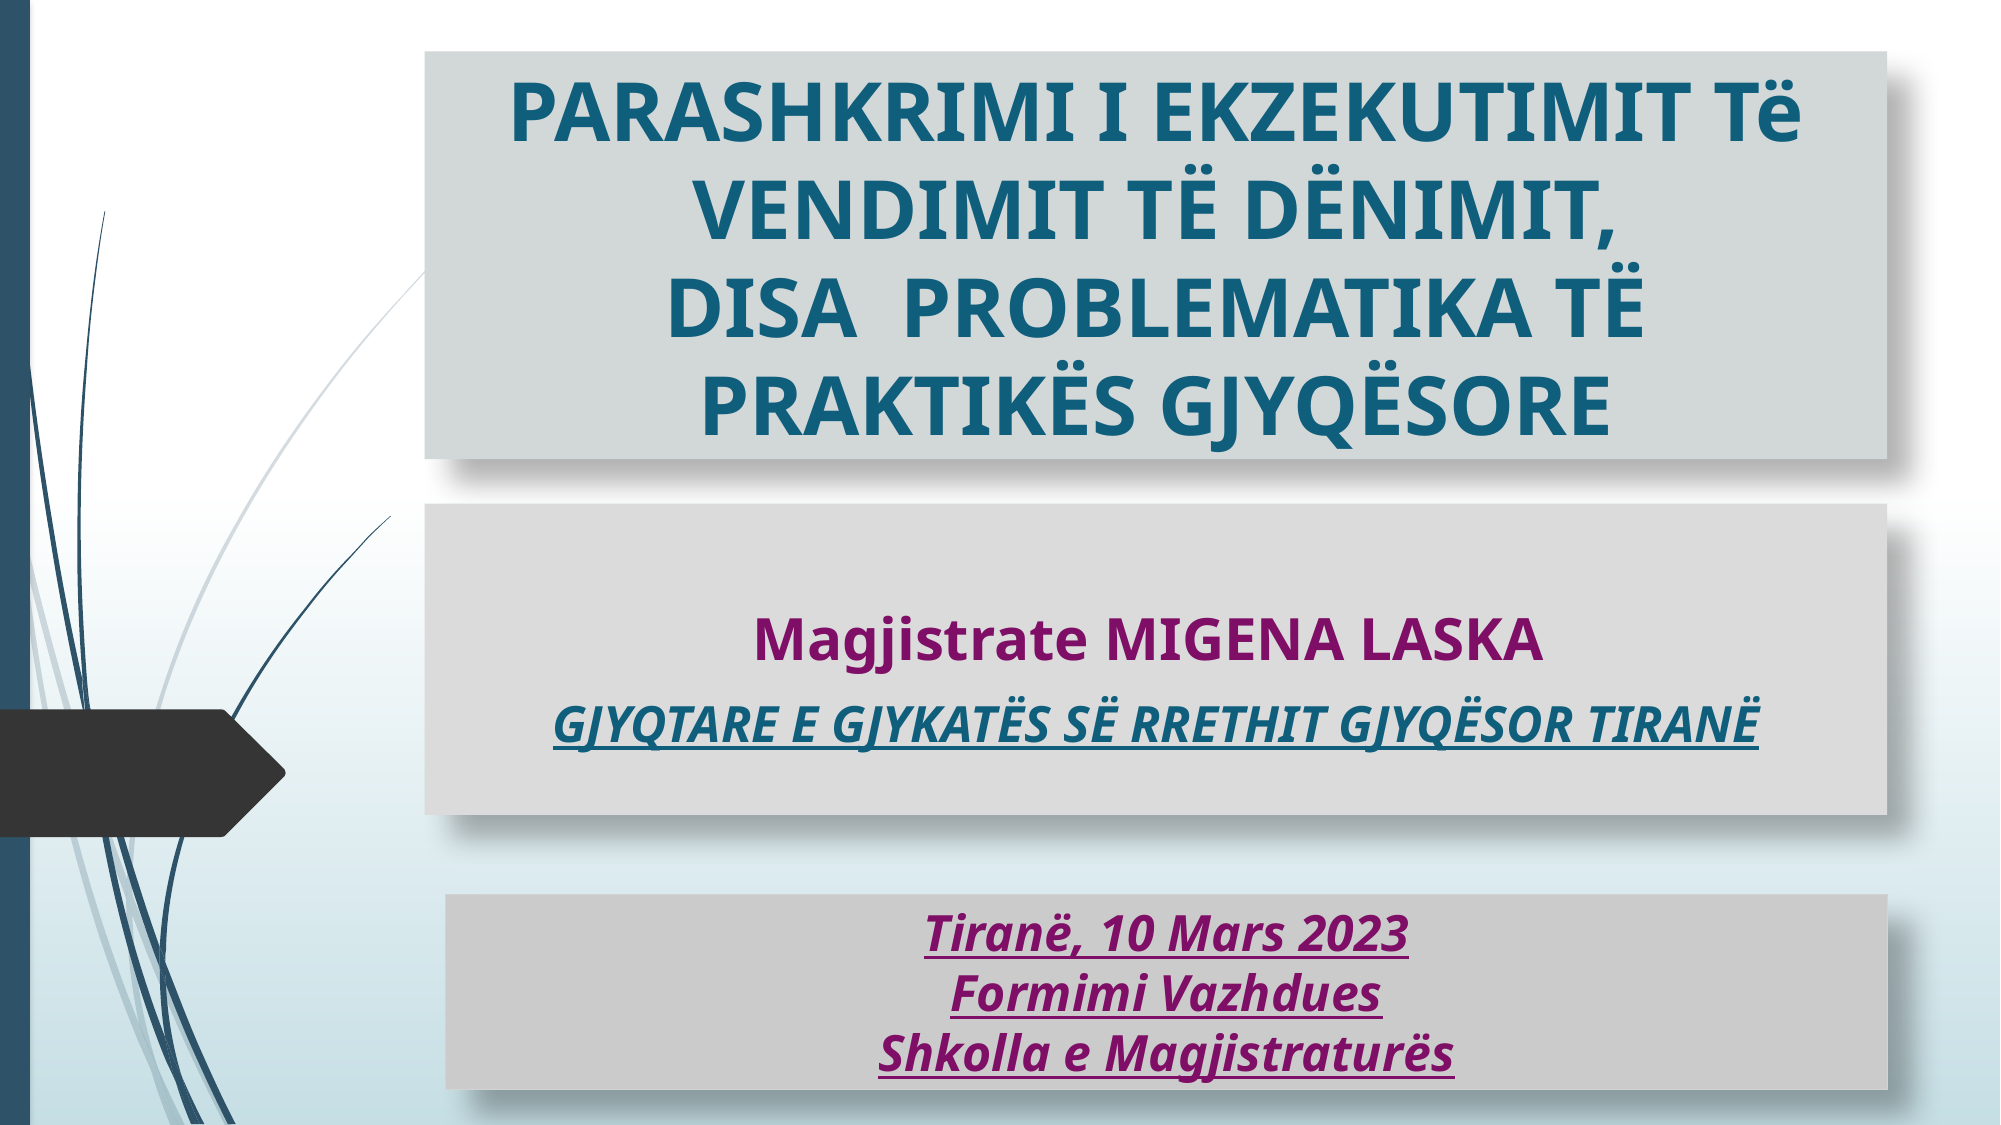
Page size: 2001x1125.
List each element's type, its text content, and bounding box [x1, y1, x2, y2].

text_box Tiranë, 10 Mars 2023 Formimi Vazhdues Shkolla e Magjistraturës [445, 894, 1888, 1090]
subtitle Magjistrate MIGENA LASKA GJYQTARE E GJYKATËS SË RRETHIT GJYQËSOR TIRANË [423, 502, 1888, 816]
title PARASHKRIMI I EKZEKUTIMIT Të VENDIMIT TË DËNIMIT, DISA PROBLEMATIKA TË PRAKTIKËS GJYQËSORE [424, 51, 1888, 460]
